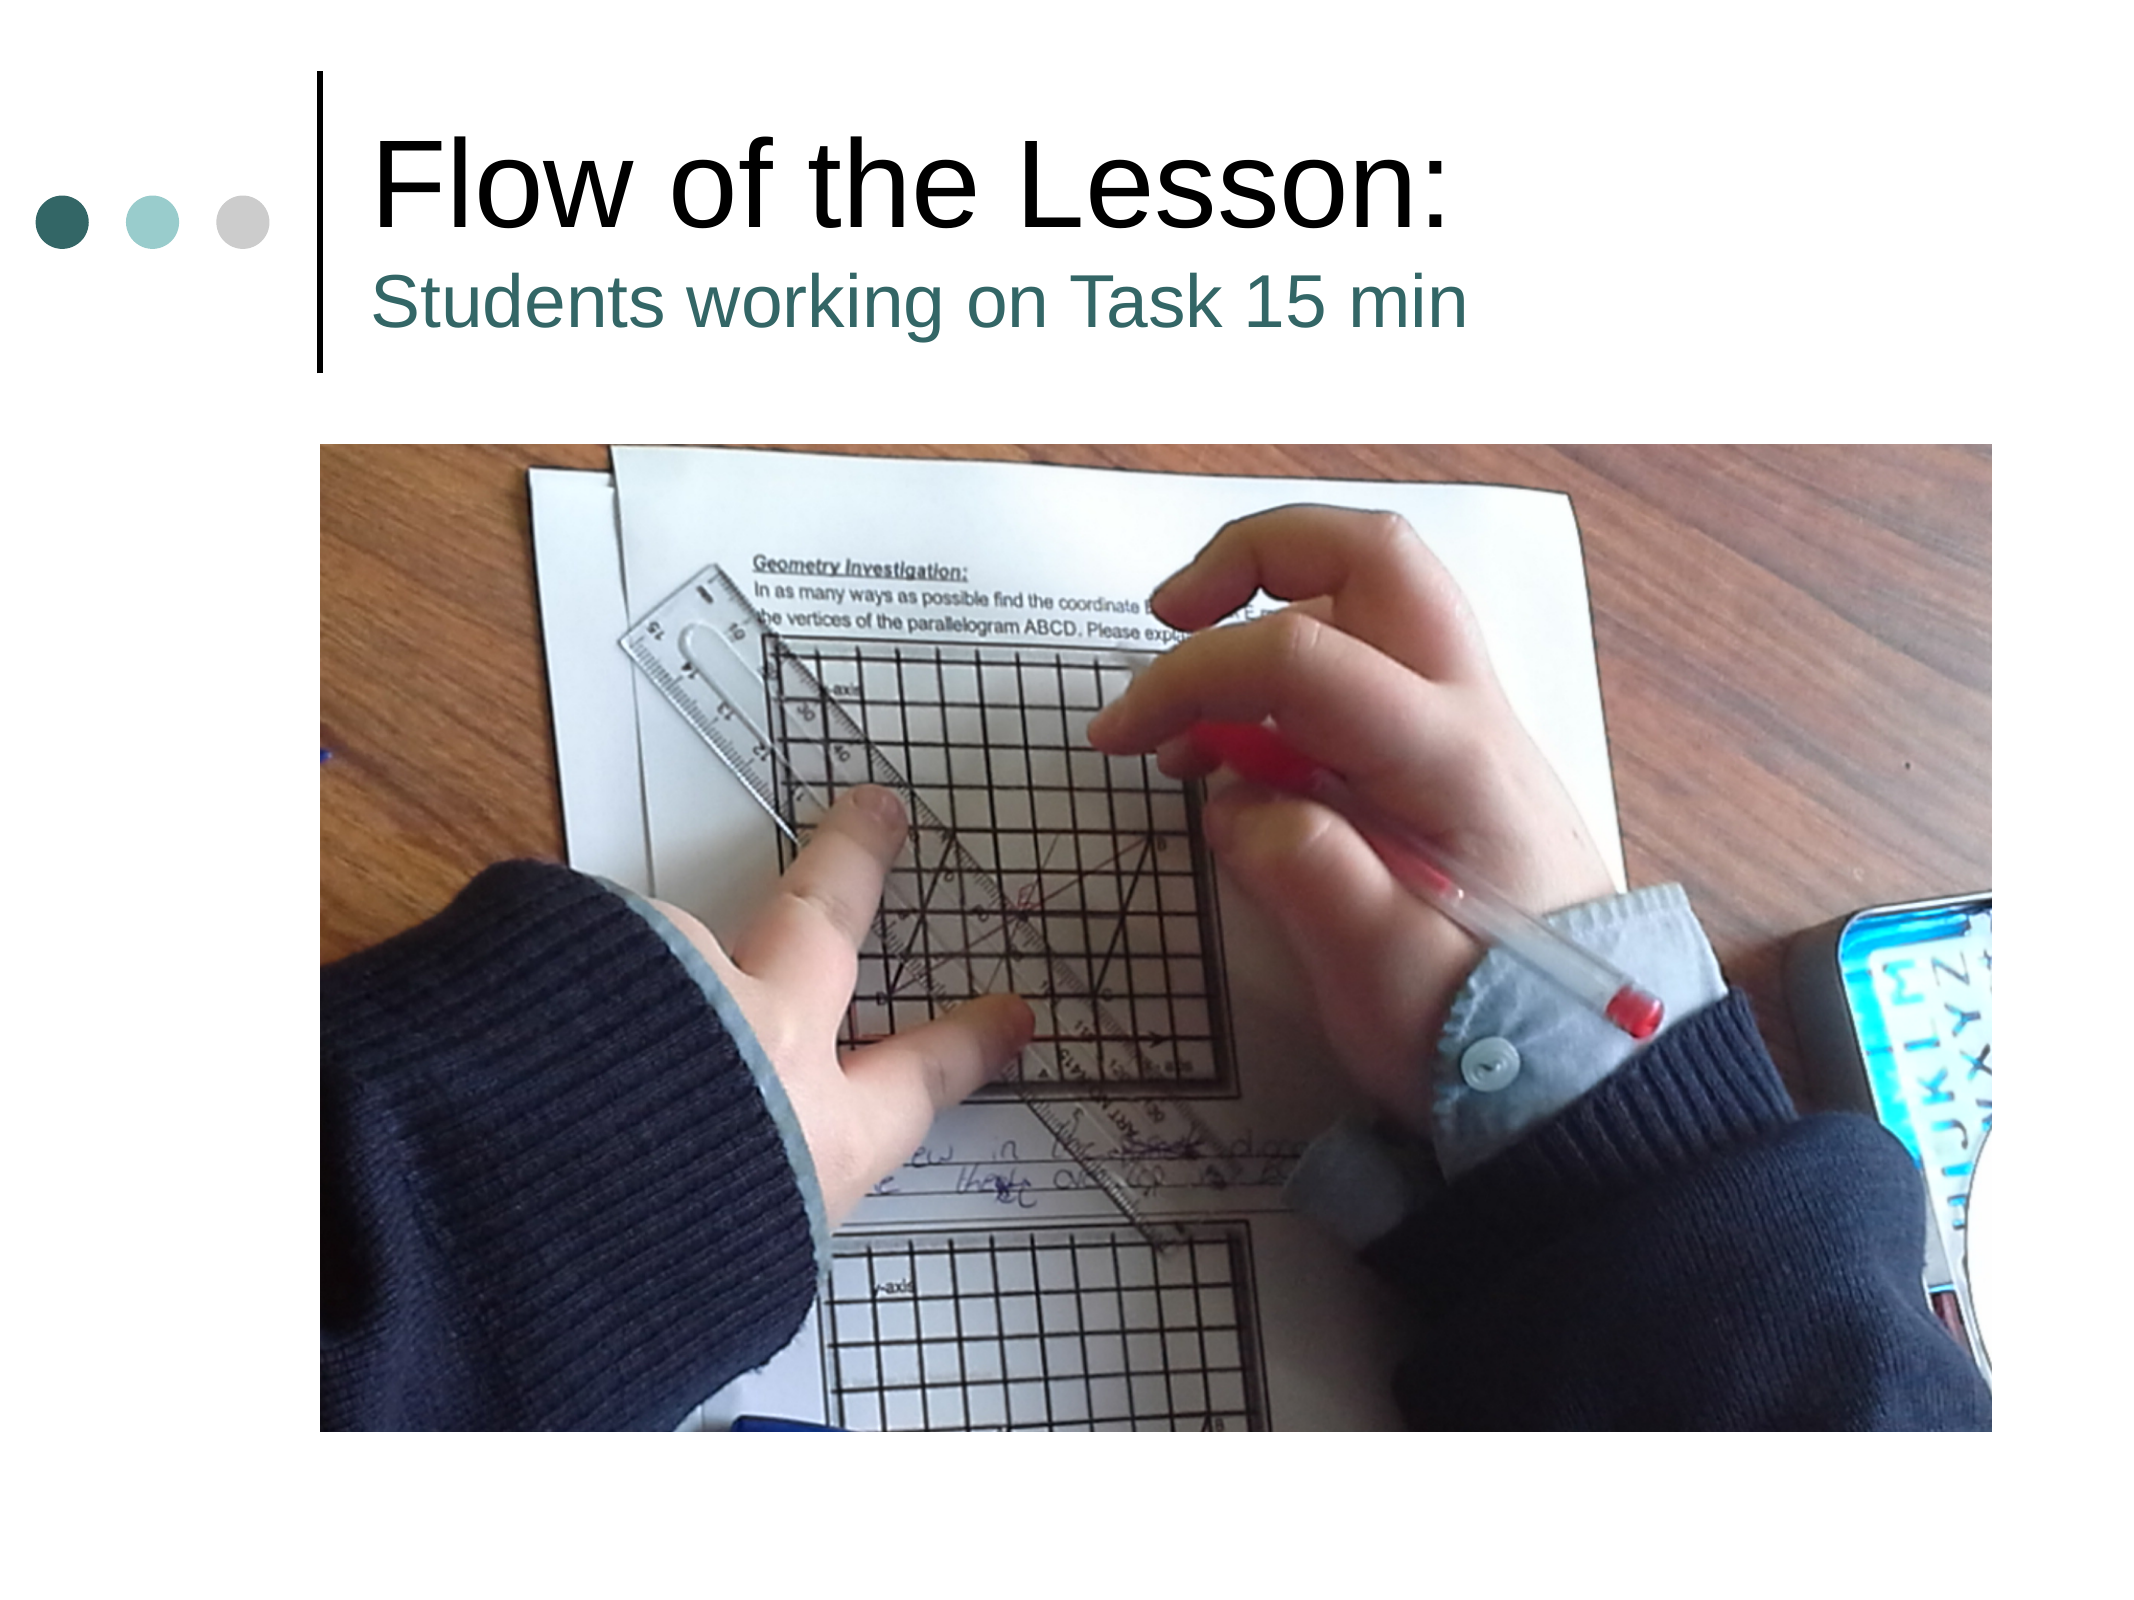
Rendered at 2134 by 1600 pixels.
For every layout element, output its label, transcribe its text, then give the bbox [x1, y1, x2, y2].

title Flow of the Lesson: Students working on Task 15 min [355, 44, 1992, 401]
picture [319, 444, 1992, 1432]
